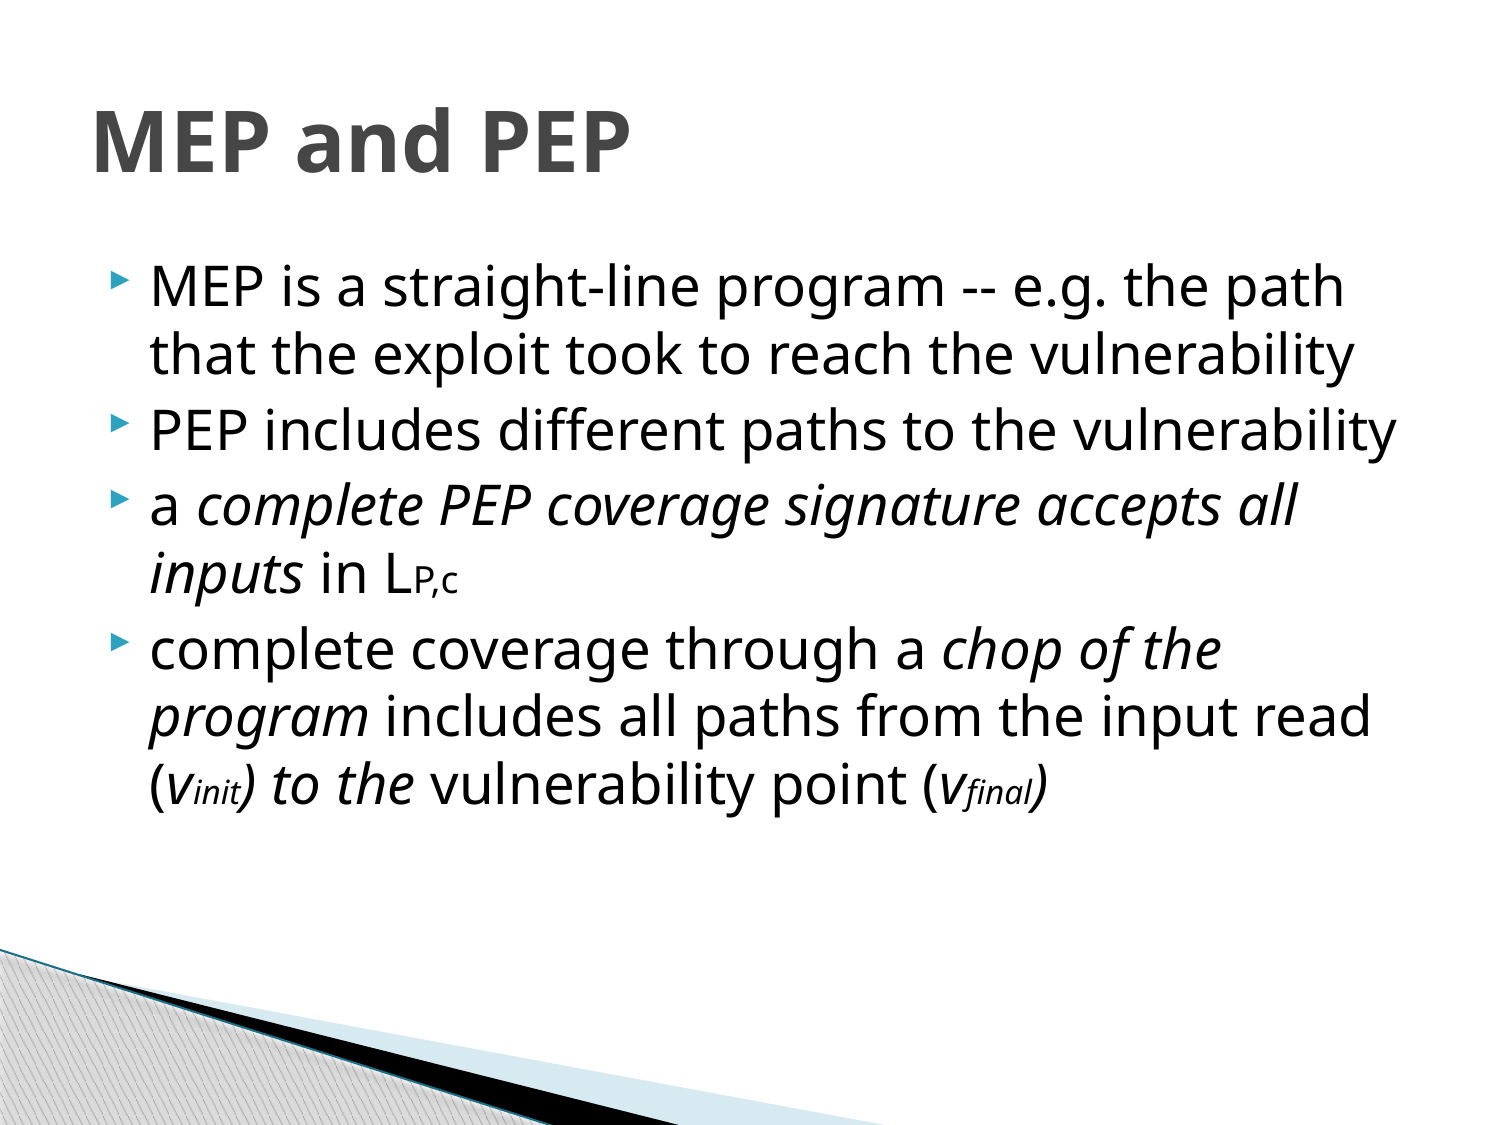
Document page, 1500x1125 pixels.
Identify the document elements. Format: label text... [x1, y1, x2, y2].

list MEP is a straight-line program -- e.g. the path that the exploit took to reach the vulnerability PEP includes different paths to the vulnerability a complete PEP coverage signature accepts all inputs in LP,c complete coverage through a chop of the program includes all paths from the input read (vinit) to the vulnerability point (vfinal) [75, 243, 1425, 986]
title MEP and PEP [75, 45, 1425, 233]
